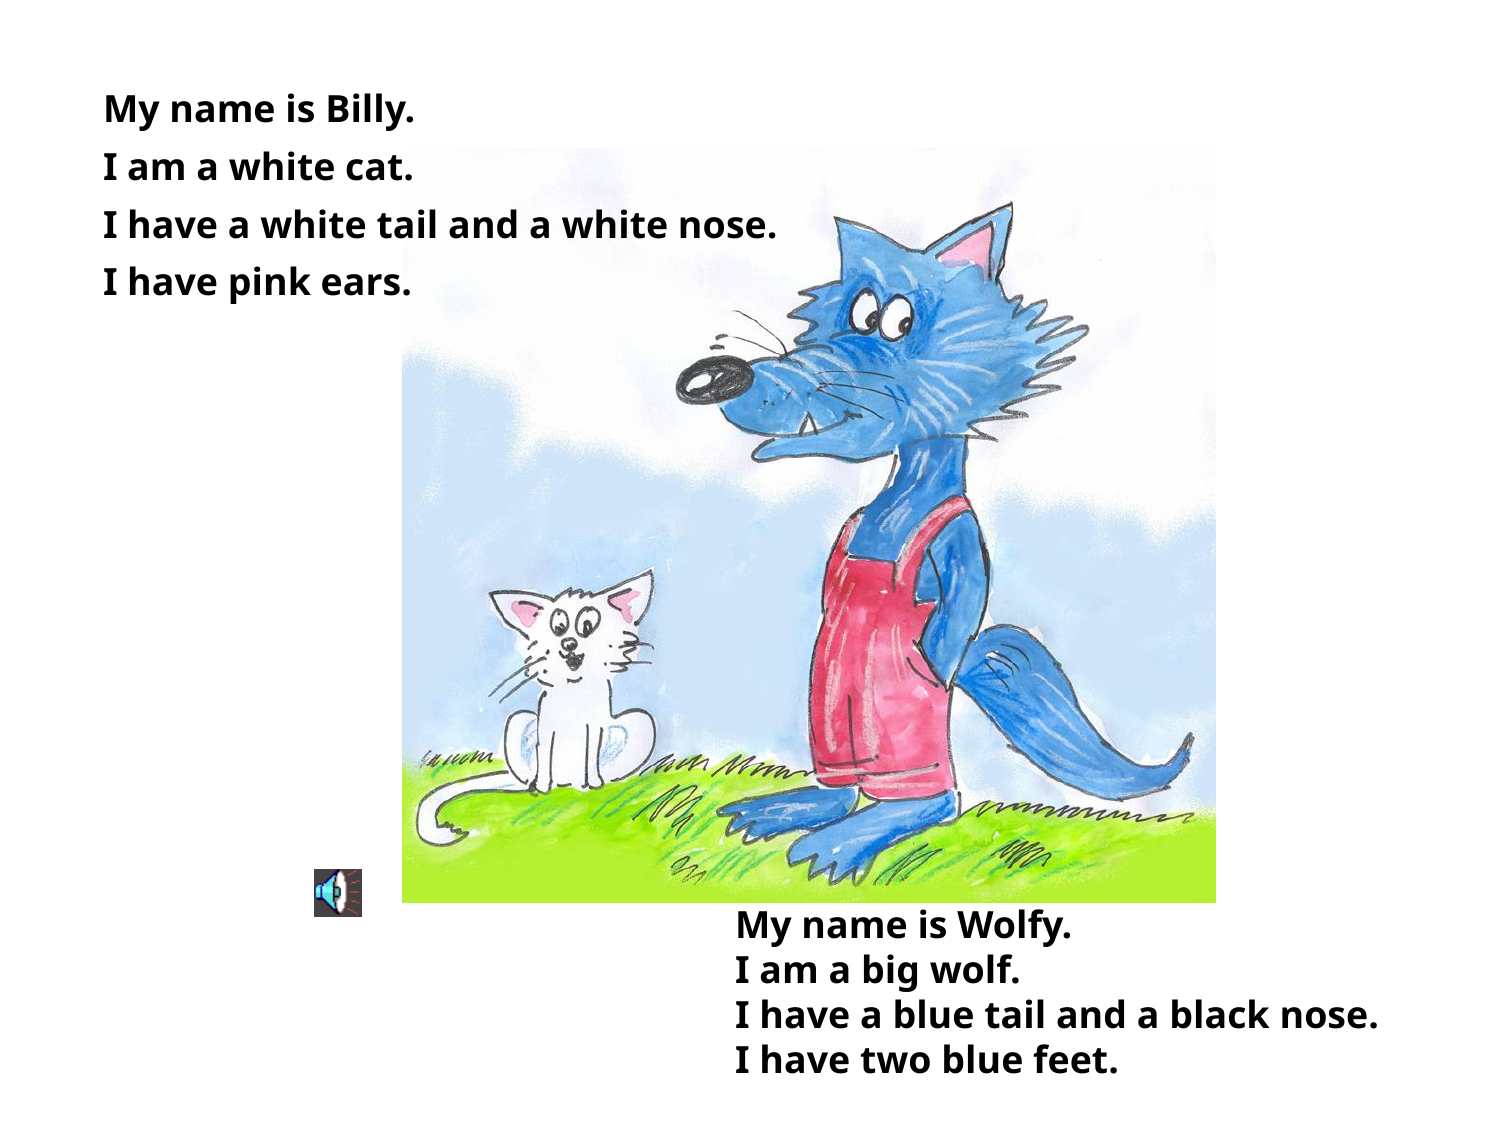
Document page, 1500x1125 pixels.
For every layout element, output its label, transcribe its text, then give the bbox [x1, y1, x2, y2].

text_box My name is Wolfy. I am a big wolf. I have a blue tail and a black nose. I have two blue feet. [720, 893, 1424, 1088]
picture [312, 867, 364, 919]
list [402, 148, 1216, 903]
text_box My name is Billy. I am a white cat. I have a white tail and a white nose. I have pink ears. [88, 78, 1353, 311]
